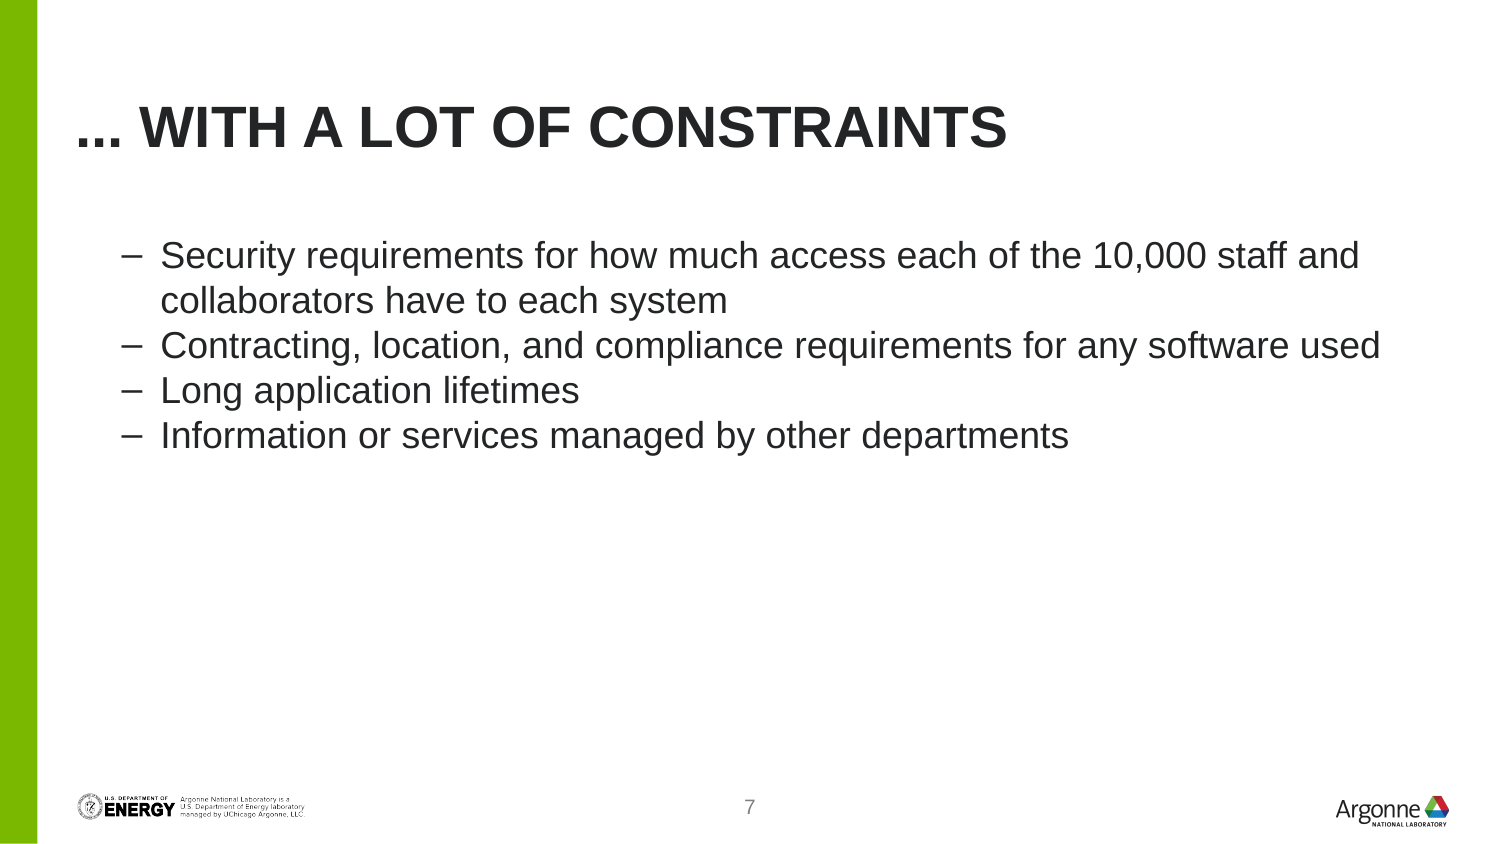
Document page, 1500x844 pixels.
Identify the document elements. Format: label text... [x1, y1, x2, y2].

picture [1330, 787, 1458, 834]
picture [75, 791, 308, 822]
list Security requirements for how much access each of the 10,000 staff and collaborators have to each system Contracting, location, and compliance requirements for any software used Long application lifetimes Information or services managed by other departments [75, 231, 1449, 776]
title ... with a lot of constraints [75, 58, 1449, 161]
slide_number 6 [712, 796, 788, 819]
